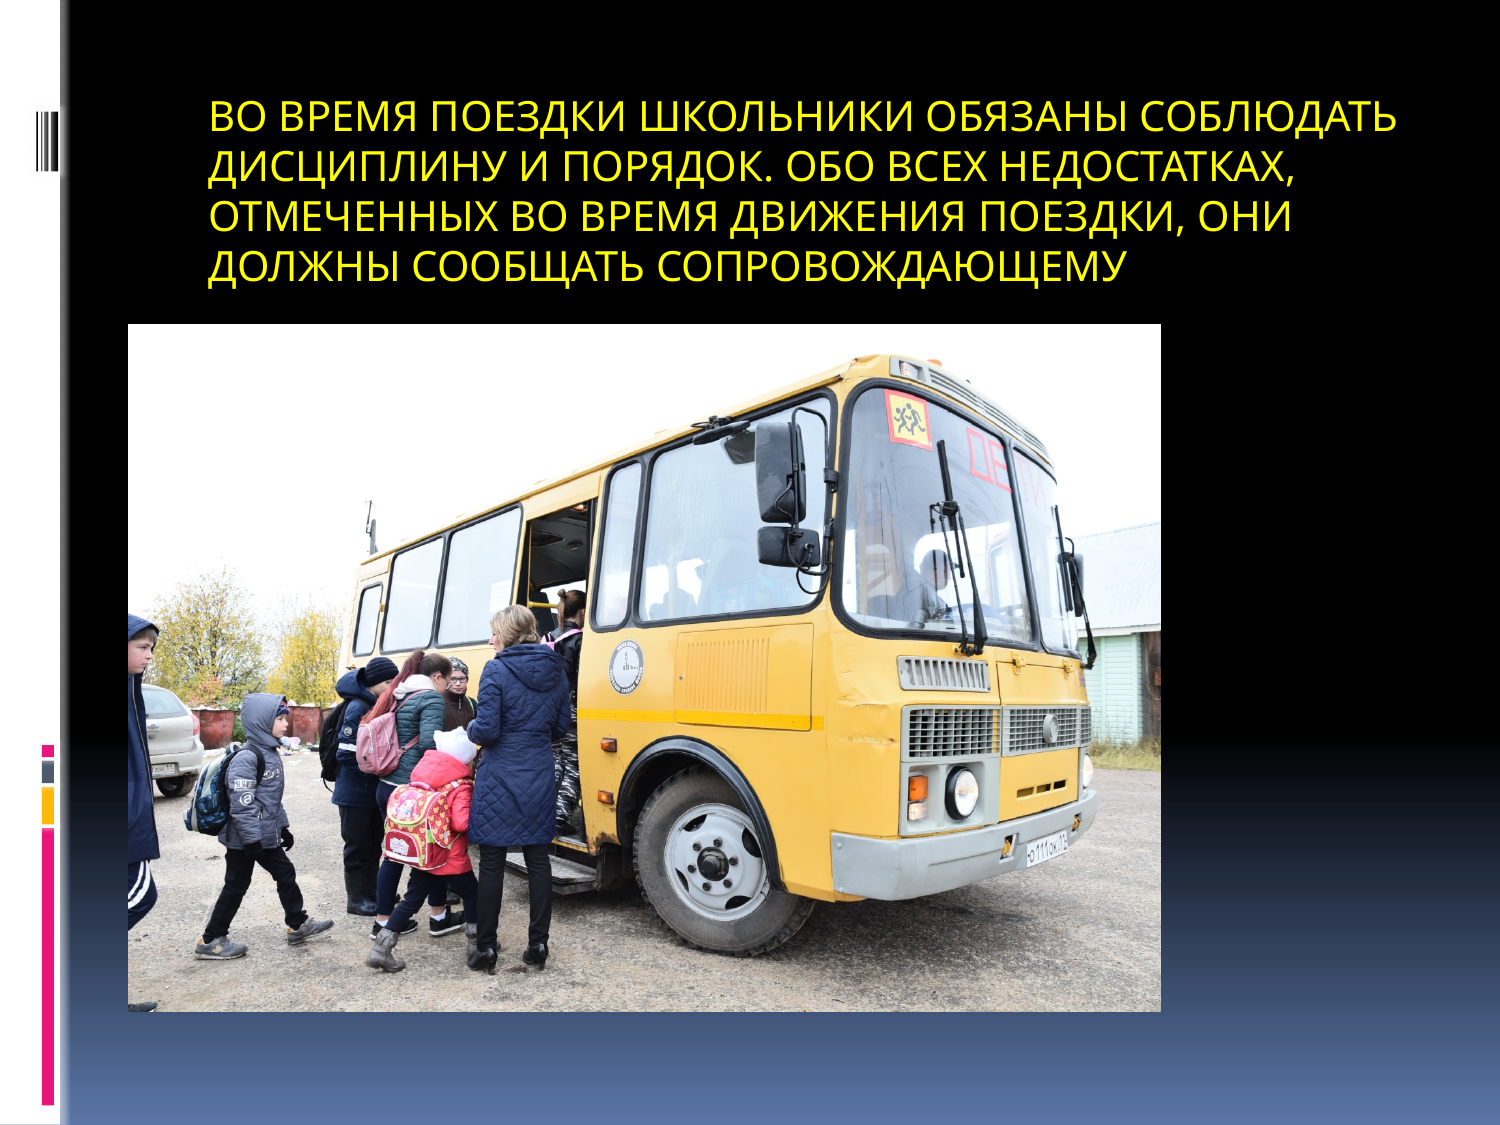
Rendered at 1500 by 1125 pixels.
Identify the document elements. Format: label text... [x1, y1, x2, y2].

text_box ВО ВРЕМЯ ПОЕЗДКИ ШКОЛЬНИКИ ОБЯЗАНЫ СОБЛЮДАТЬ ДИСЦИПЛИНУ И ПОРЯДОК. ОБО ВСЕХ НЕДОСТАТКАХ, ОТМЕЧЕННЫХ ВО ВРЕМЯ ДВИЖЕНИЯ ПОЕЗДКИ, ОНИ ДОЛЖНЫ СООБЩАТЬ СОПРОВОЖДАЮЩЕМУ [193, 81, 1424, 297]
picture [128, 323, 1161, 1013]
